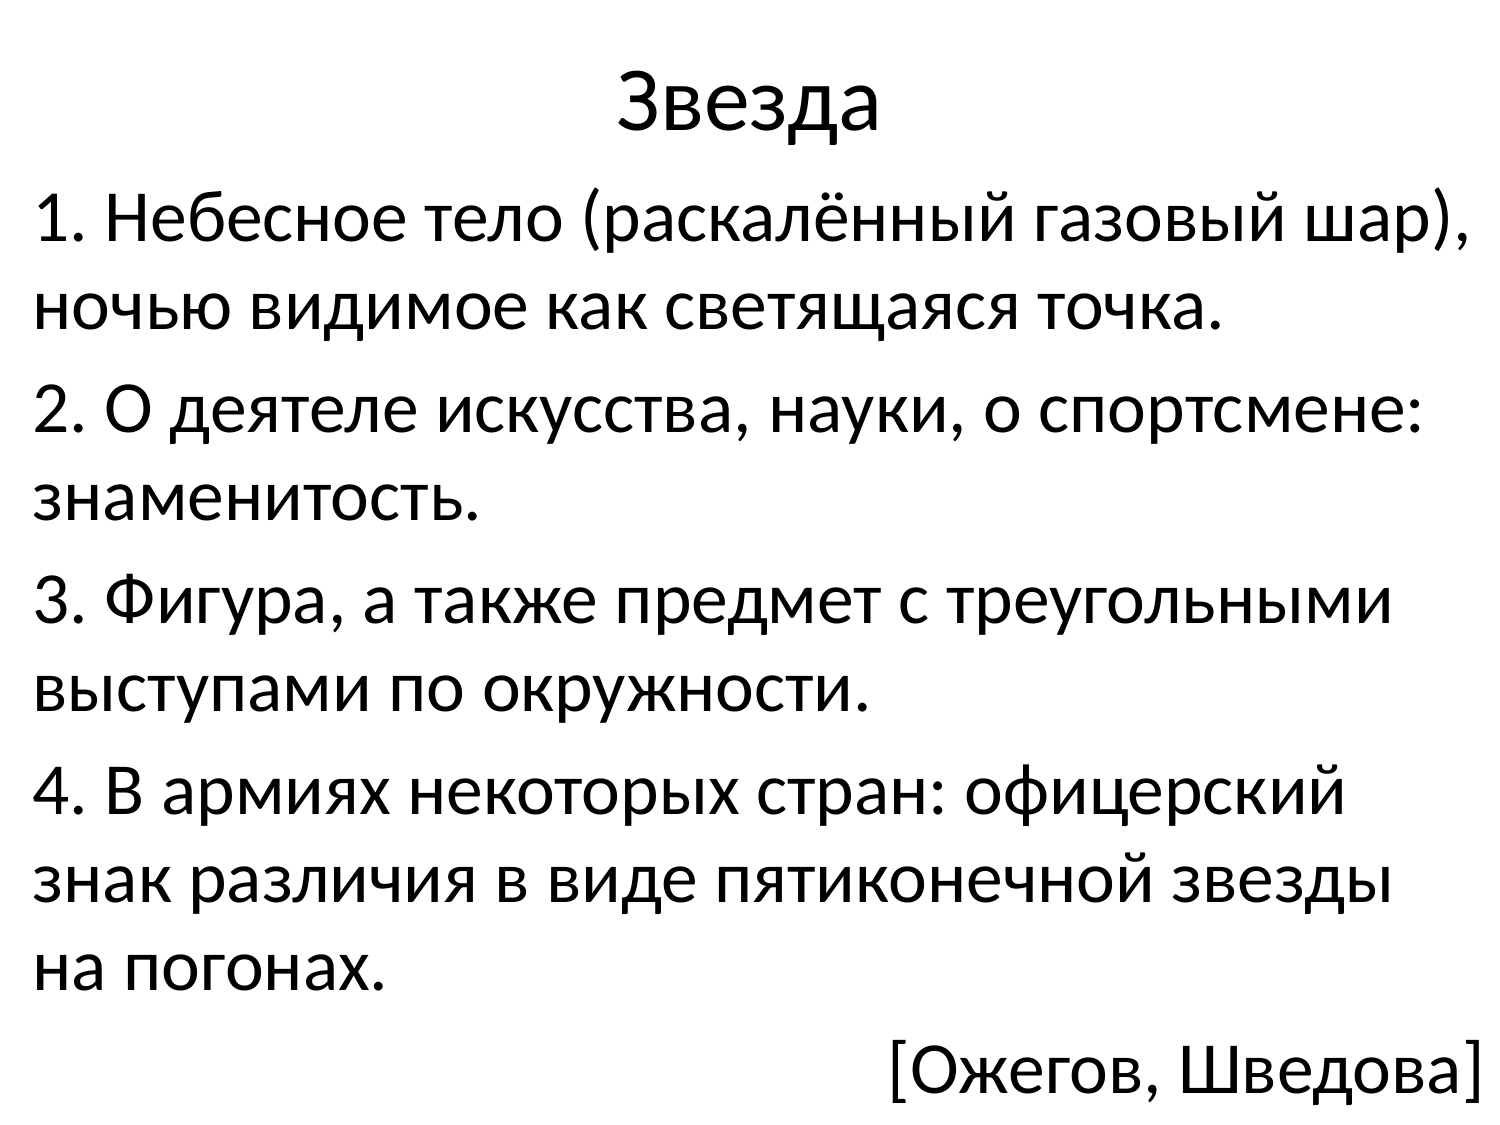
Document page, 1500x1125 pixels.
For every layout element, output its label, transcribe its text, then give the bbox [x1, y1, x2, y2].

title Звезда [75, 0, 1425, 160]
list 1. Небесное тело (раскалённый газовый шар), ночью видимое как светящаяся точка. 2. О деятеле искусства, науки, о спортсмене: знаменитость. 3. Фигура, а также предмет с треугольными выступами по окружности. 4. В армиях некоторых стран: офицерский знак различия в виде пятиконечной звезды на погонах. [Ожегов, Шведова] [17, 160, 1500, 1125]
